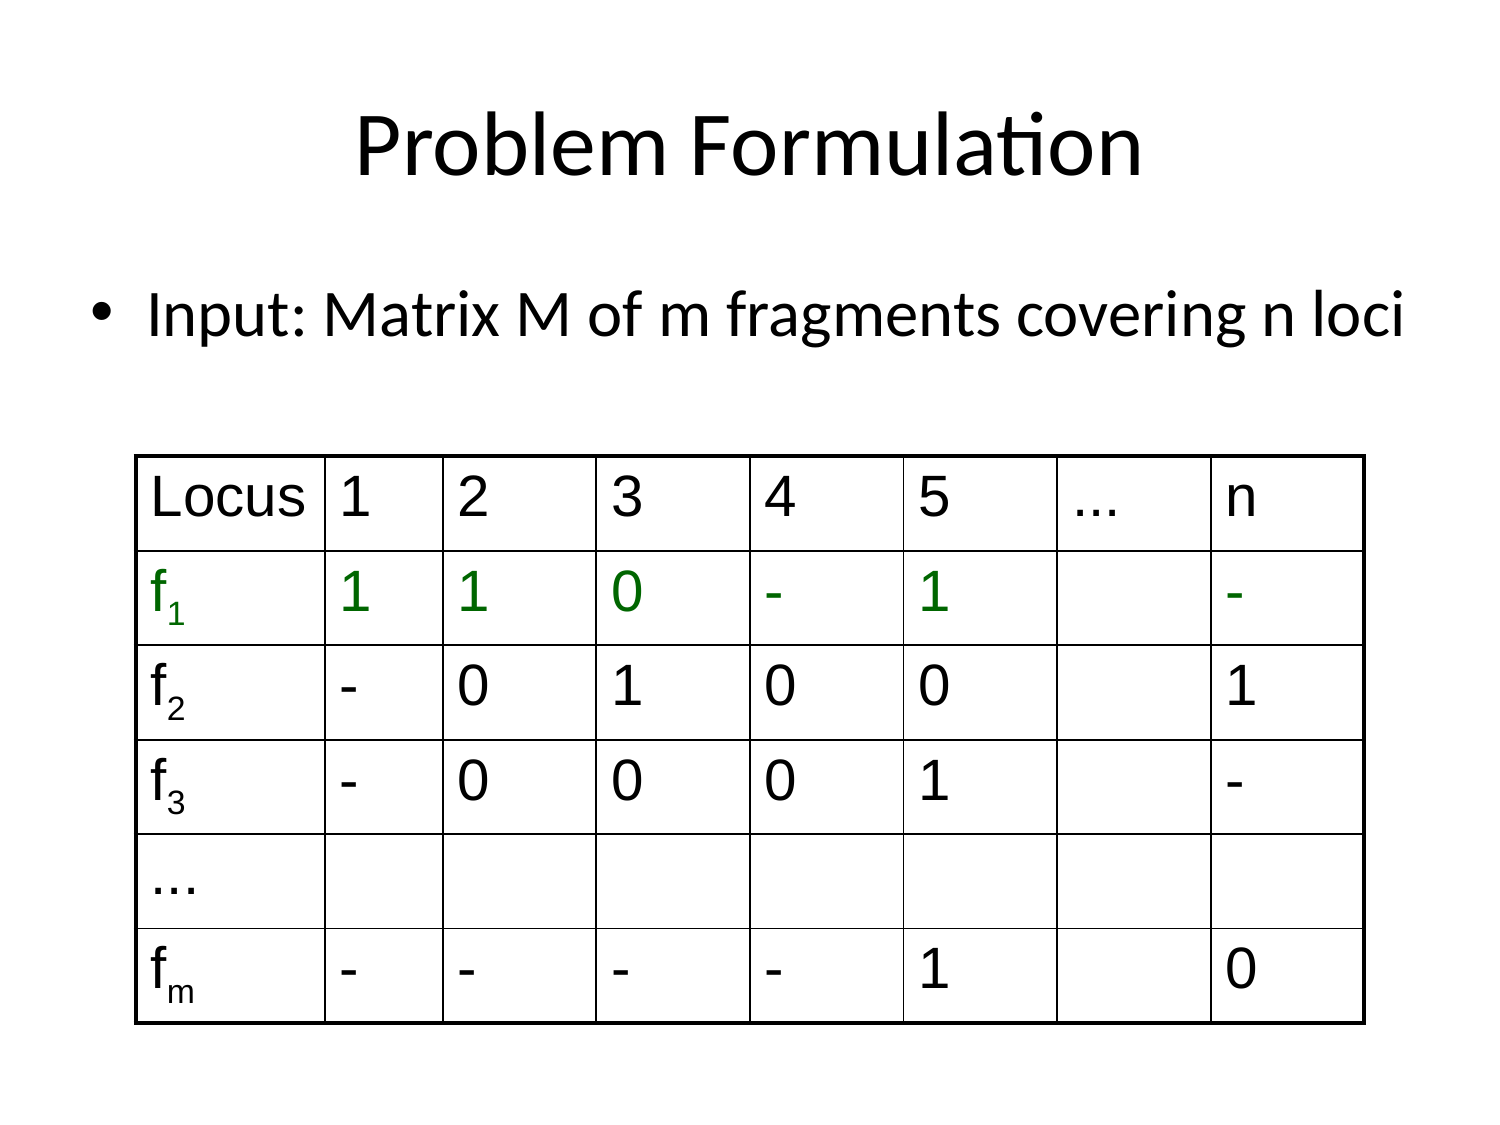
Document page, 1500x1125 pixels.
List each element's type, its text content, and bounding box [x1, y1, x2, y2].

table_cell 1 [444, 552, 595, 644]
table_cell [751, 835, 903, 928]
table_cell 1 [1212, 646, 1362, 739]
table_cell 1 [597, 646, 749, 739]
list Input: Matrix M of m fragments covering n loci [74, 262, 1426, 457]
table_cell f1 [138, 552, 324, 644]
table_cell 0 [444, 646, 595, 739]
table_cell [1058, 646, 1210, 739]
table_cell [1212, 835, 1362, 928]
table_cell 0 [597, 741, 749, 833]
table_cell 1 [904, 552, 1056, 644]
table_cell - [326, 929, 442, 1021]
table_cell 1 [326, 552, 442, 644]
table_cell - [751, 552, 903, 644]
table_header Locus [138, 458, 324, 550]
table_cell - [444, 929, 595, 1021]
table_cell [444, 835, 595, 928]
table_cell 0 [751, 741, 903, 833]
table_header ... [1058, 458, 1210, 550]
table_header 1 [326, 458, 442, 550]
table_cell - [326, 741, 442, 833]
table_cell ... [138, 835, 324, 928]
table_cell - [326, 646, 442, 739]
table_cell 0 [751, 646, 903, 739]
title Problem Formulation [74, 44, 1426, 233]
table_header 3 [597, 458, 749, 550]
table_cell - [751, 929, 903, 1021]
table_cell 0 [444, 741, 595, 833]
table_cell 0 [1212, 929, 1362, 1021]
table_header n [1212, 458, 1362, 550]
table_cell [904, 835, 1056, 928]
table_cell f3 [138, 741, 324, 833]
table_cell - [597, 929, 749, 1021]
table_cell 0 [597, 552, 749, 644]
table_cell 0 [904, 646, 1056, 739]
table_cell [1058, 741, 1210, 833]
table_cell [1058, 552, 1210, 644]
table_cell - [1212, 552, 1362, 644]
table_cell [326, 835, 442, 928]
table_cell 1 [904, 741, 1056, 833]
table_cell fm [138, 929, 324, 1021]
table_cell f2 [138, 646, 324, 739]
table_header 2 [444, 458, 595, 550]
table_cell 1 [904, 929, 1056, 1021]
table_header 4 [751, 458, 903, 550]
table_cell - [1212, 741, 1362, 833]
table_header 5 [904, 458, 1056, 550]
table_cell [597, 835, 749, 928]
table_cell [1058, 929, 1210, 1021]
table_cell [1058, 835, 1210, 928]
